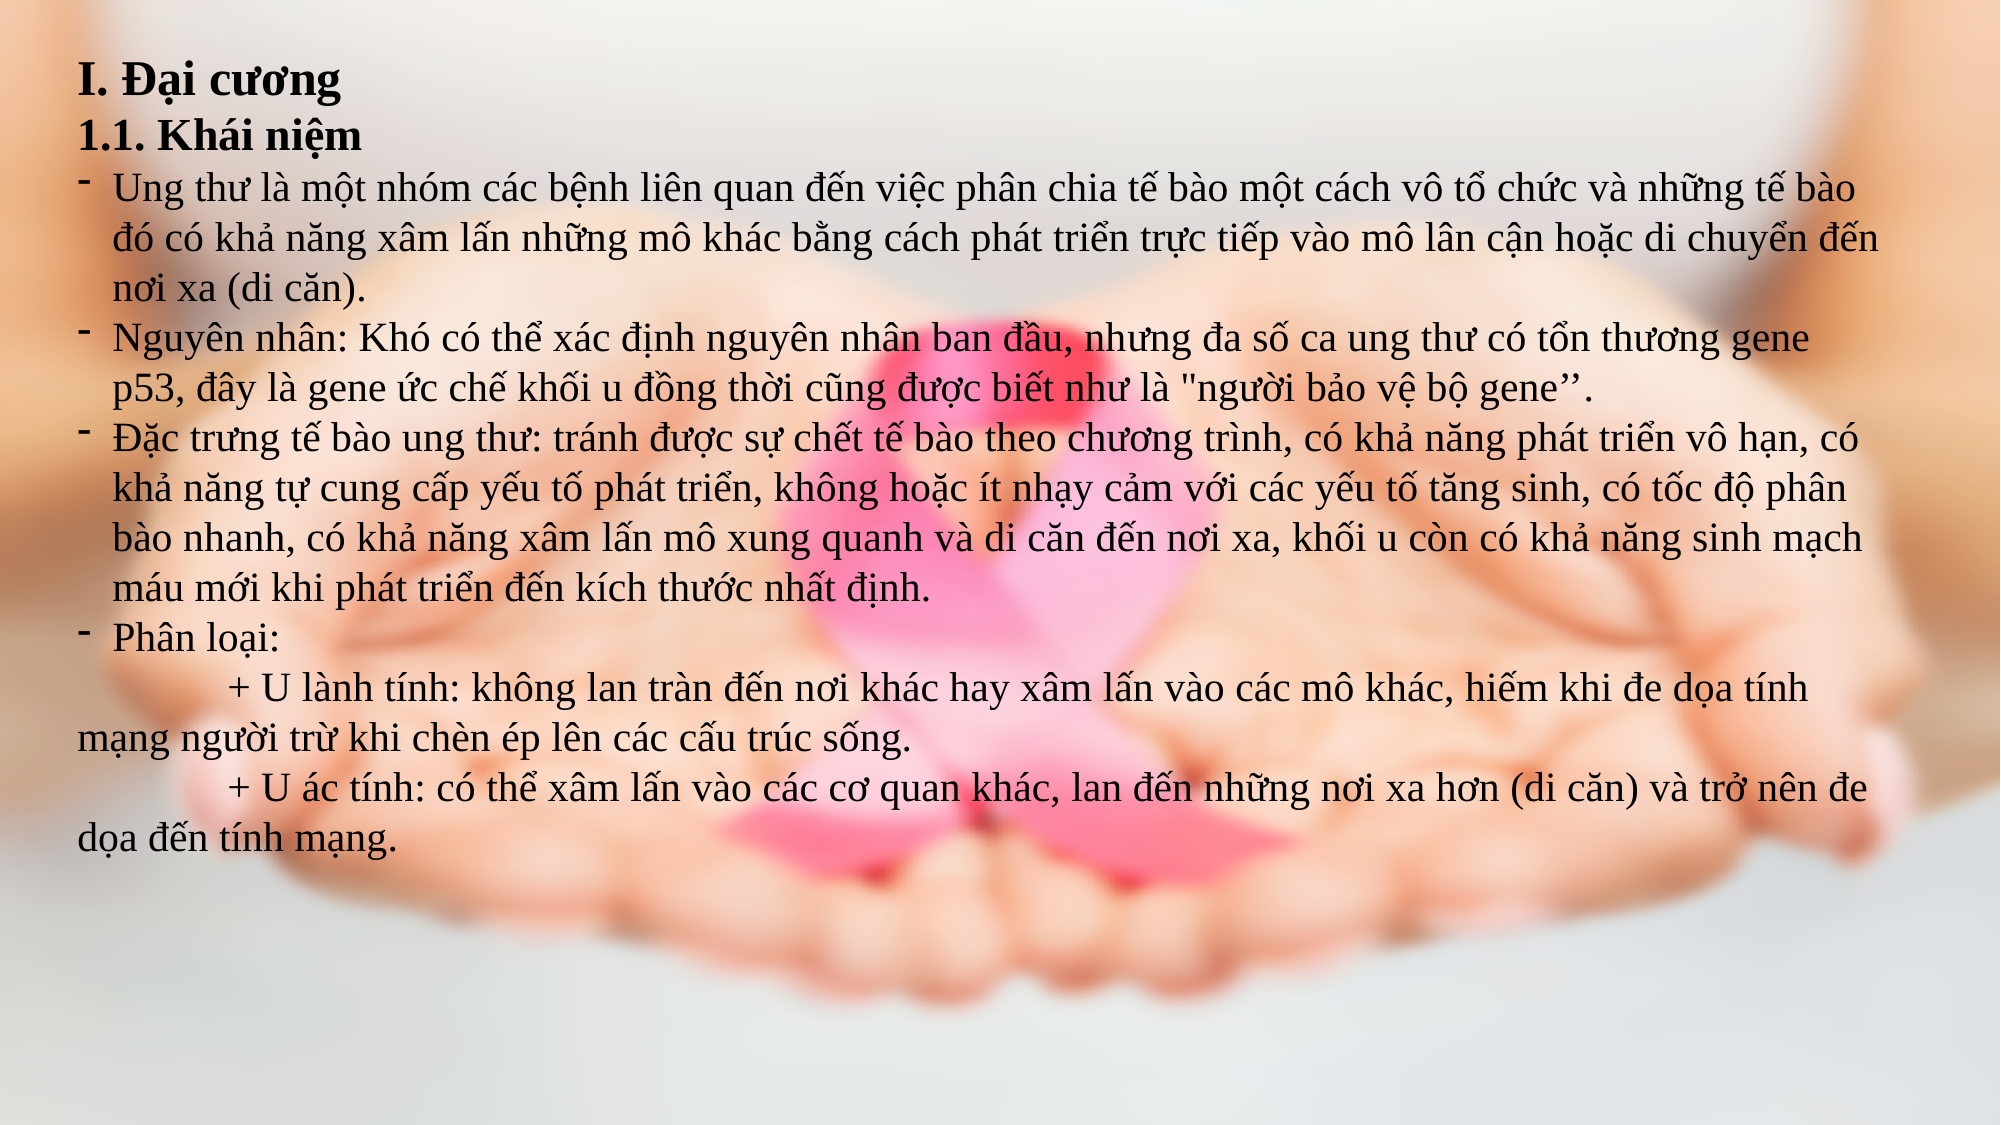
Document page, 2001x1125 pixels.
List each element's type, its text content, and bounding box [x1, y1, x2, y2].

text_box I. Đại cương 1.1. Khái niệm Ung thư là một nhóm các bệnh liên quan đến việc phân chia tế bào một cách vô tổ chức và những tế bào đó có khả năng xâm lấn những mô khác bằng cách phát triển trực tiếp vào mô lân cận hoặc di chuyển đến nơi xa (di căn). Nguyên nhân: Khó có thể xác định nguyên nhân ban đầu, nhưng đa số ca ung thư có tổn thương gene p53, đây là gene ức chế khối u đồng thời cũng được biết như là "người bảo vệ bộ gene’’. Đặc trưng tế bào ung thư: tránh được sự chết tế bào theo chương trình, có khả năng phát triển vô hạn, có khả năng tự cung cấp yếu tố phát triển, không hoặc ít nhạy cảm với các yếu tố tăng sinh, có tốc độ phân bào nhanh, có khả năng xâm lấn mô xung quanh và di căn đến nơi xa, khối u còn có khả năng sinh mạch máu mới khi phát triển đến kích thước nhất định. Phân loại: + U lành tính: không lan tràn đến nơi khác hay xâm lấn vào các mô khác, hiếm khi đe dọa tính mạng người trừ khi chèn ép lên các cấu trúc sống. + U ác tính: có thể xâm lấn vào các cơ quan khác, lan đến những nơi xa hơn (di căn) và trở nên đe dọa đến tính mạng. [62, 37, 1900, 968]
